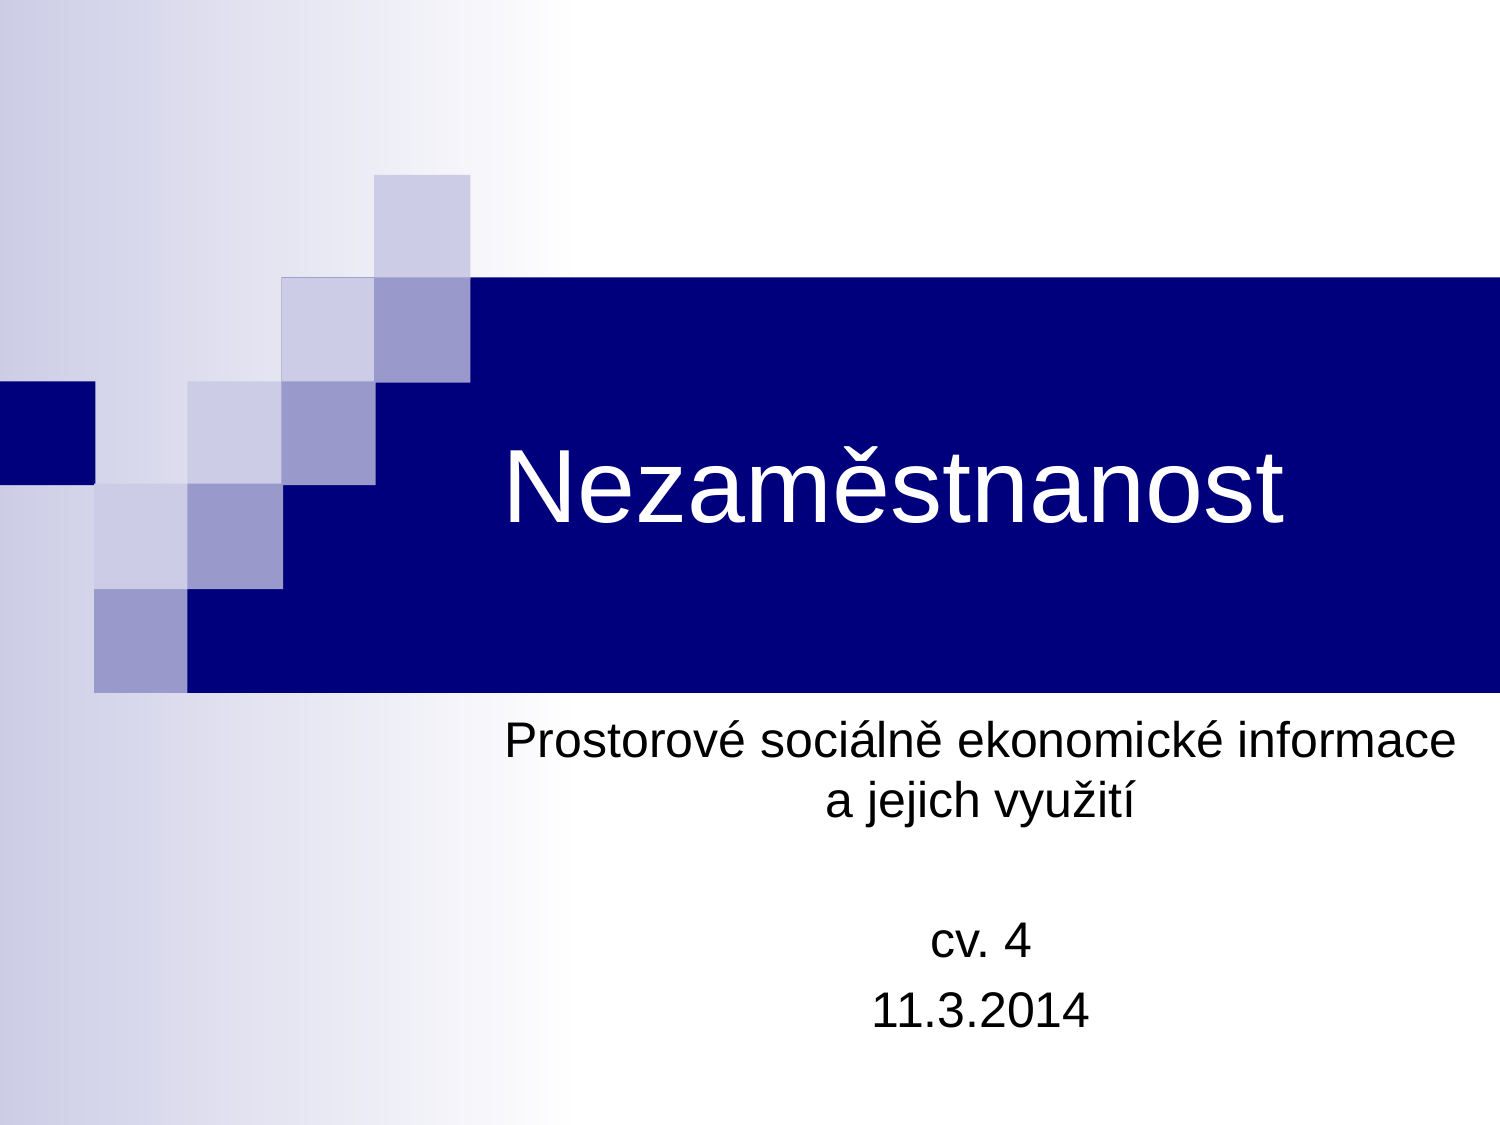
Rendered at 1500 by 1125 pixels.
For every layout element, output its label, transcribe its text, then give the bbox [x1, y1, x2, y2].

subtitle Prostorové sociálně ekonomické informace a jejich využití cv. 4 11.3.2014 [487, 699, 1476, 988]
title Nezaměstnanost [487, 299, 1476, 663]
